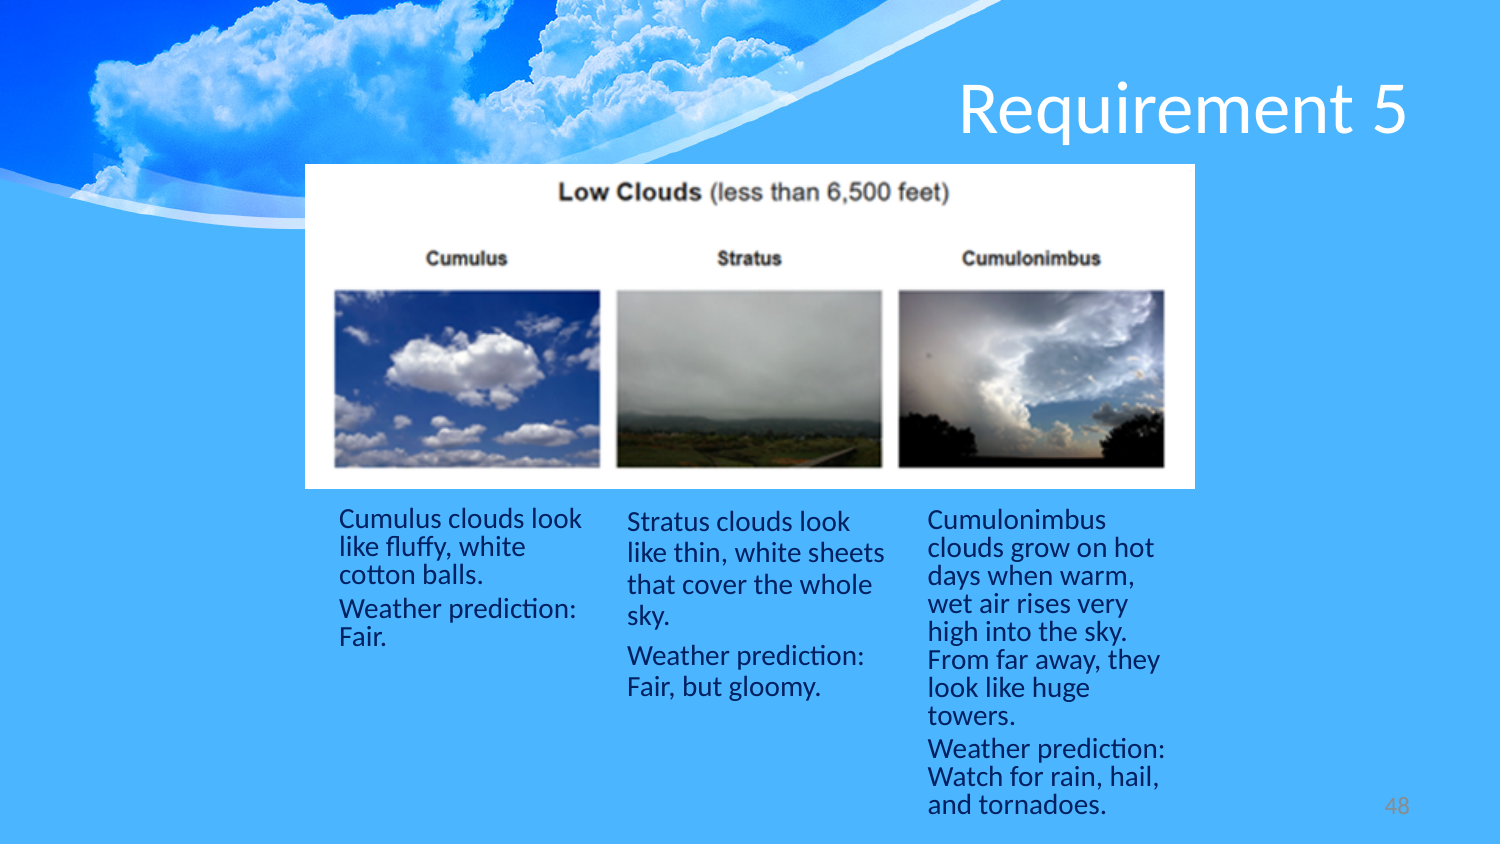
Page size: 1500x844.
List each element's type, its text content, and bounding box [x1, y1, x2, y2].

title Requirement 5 [75, 33, 1425, 175]
picture [0, 0, 1500, 844]
text_box Stratus clouds look like thin, white sheets that cover the whole sky. Weather prediction: Fair, but gloomy. [612, 498, 901, 773]
text_box Cumulonimbus clouds grow on hot days when warm, wet air rises very high into the sky. From far away, they look like huge towers. Weather prediction: Watch for rain, hail, and tornadoes. [912, 499, 1195, 823]
slide_number 48 [1074, 782, 1425, 827]
list Cumulus clouds look like fluffy, white cotton balls. Weather prediction: Fair. [324, 498, 600, 756]
